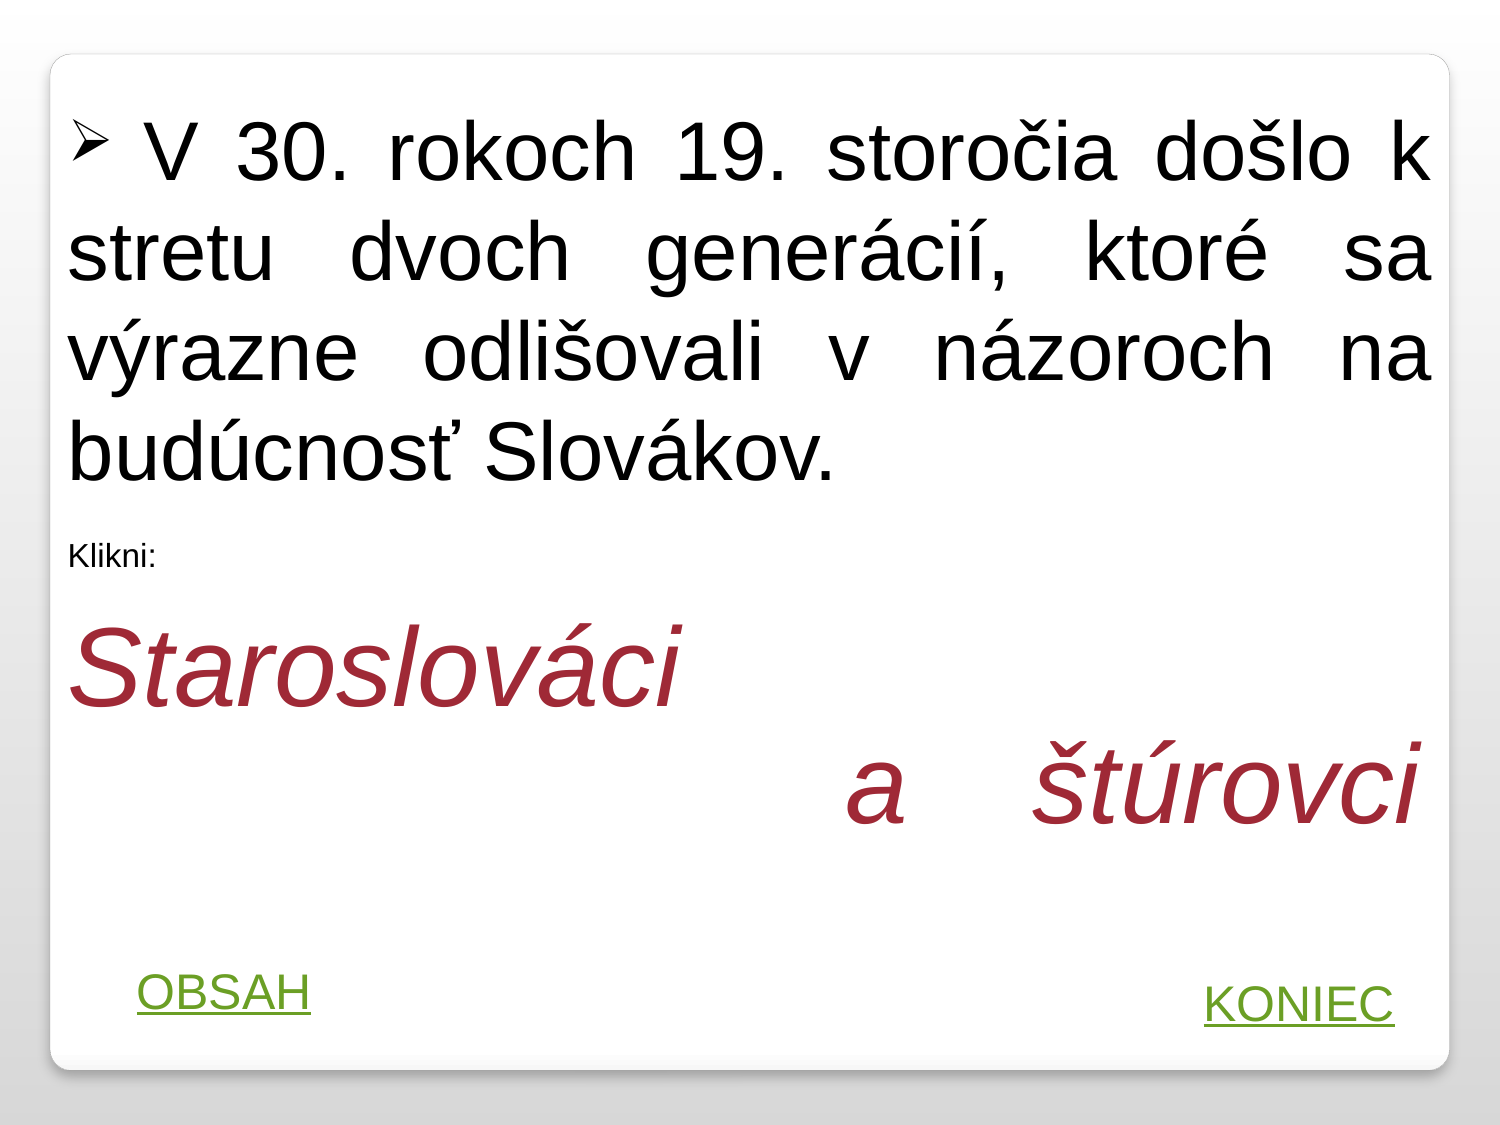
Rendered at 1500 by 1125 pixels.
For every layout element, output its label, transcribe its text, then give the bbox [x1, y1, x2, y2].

text_box KONIEC [1175, 964, 1424, 1039]
text_box Klikni: [53, 527, 278, 582]
text_box V 30. rokoch 19. storočia došlo k stretu dvoch generácií, ktoré sa výrazne odlišovali v názoroch na budúcnosť Slovákov. [53, 89, 1447, 505]
text_box OBSAH [100, 952, 349, 1027]
text_box a štúrovci [690, 704, 1436, 854]
text_box Staroslováci [53, 586, 715, 736]
